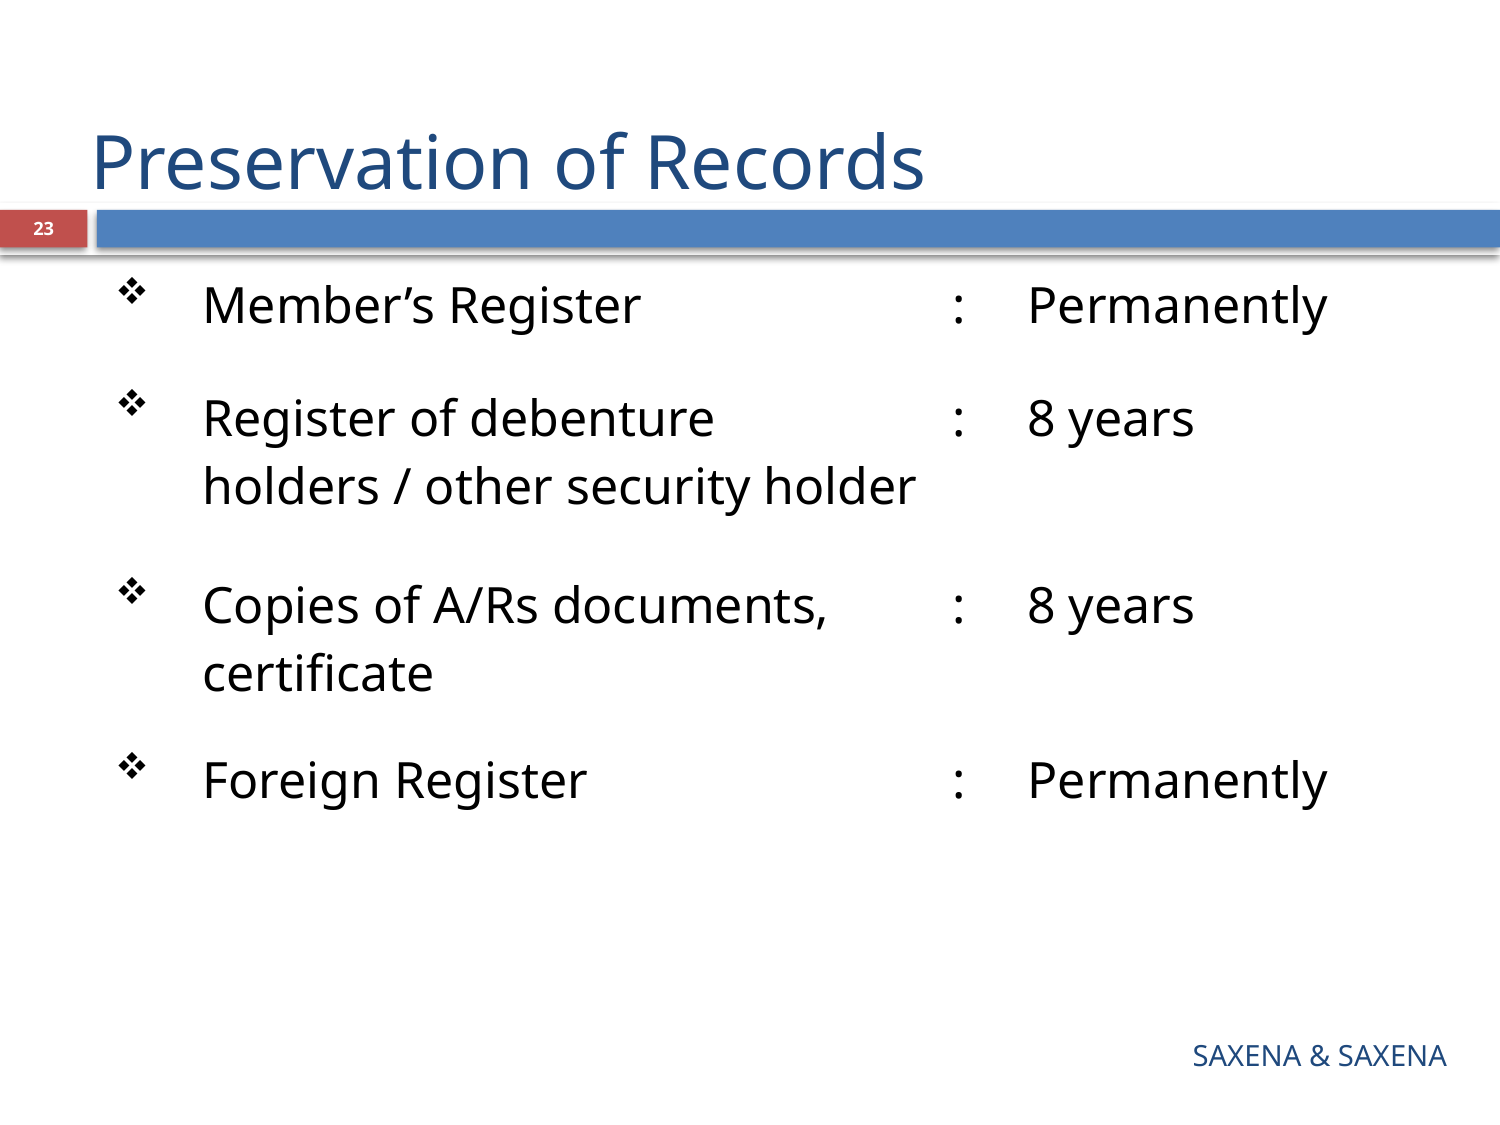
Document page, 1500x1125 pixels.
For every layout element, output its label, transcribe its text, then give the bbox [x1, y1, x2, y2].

table_header : [937, 262, 1012, 375]
footer SAXENA & SAXENA [99, 1025, 1463, 1085]
table_cell Register of debenture holders / other security holder [187, 375, 937, 563]
table_header Member’s Register [187, 262, 937, 375]
slide_number 23 [0, 208, 88, 249]
table_cell [101, 737, 187, 837]
table_header [101, 262, 187, 375]
table_cell Permanently [1012, 737, 1438, 837]
table_cell [101, 375, 187, 563]
table_cell [101, 563, 187, 737]
table_cell Foreign Register [187, 737, 937, 837]
table_cell Copies of A/Rs documents, certificate [187, 563, 937, 737]
table_cell : [937, 563, 1012, 737]
table_header Permanently [1012, 262, 1438, 375]
table_cell 8 years [1012, 563, 1438, 737]
table_cell 8 years [1012, 375, 1438, 563]
table_cell : [937, 737, 1012, 837]
table_cell : [937, 375, 1012, 563]
title Preservation of Records [74, 87, 1426, 233]
